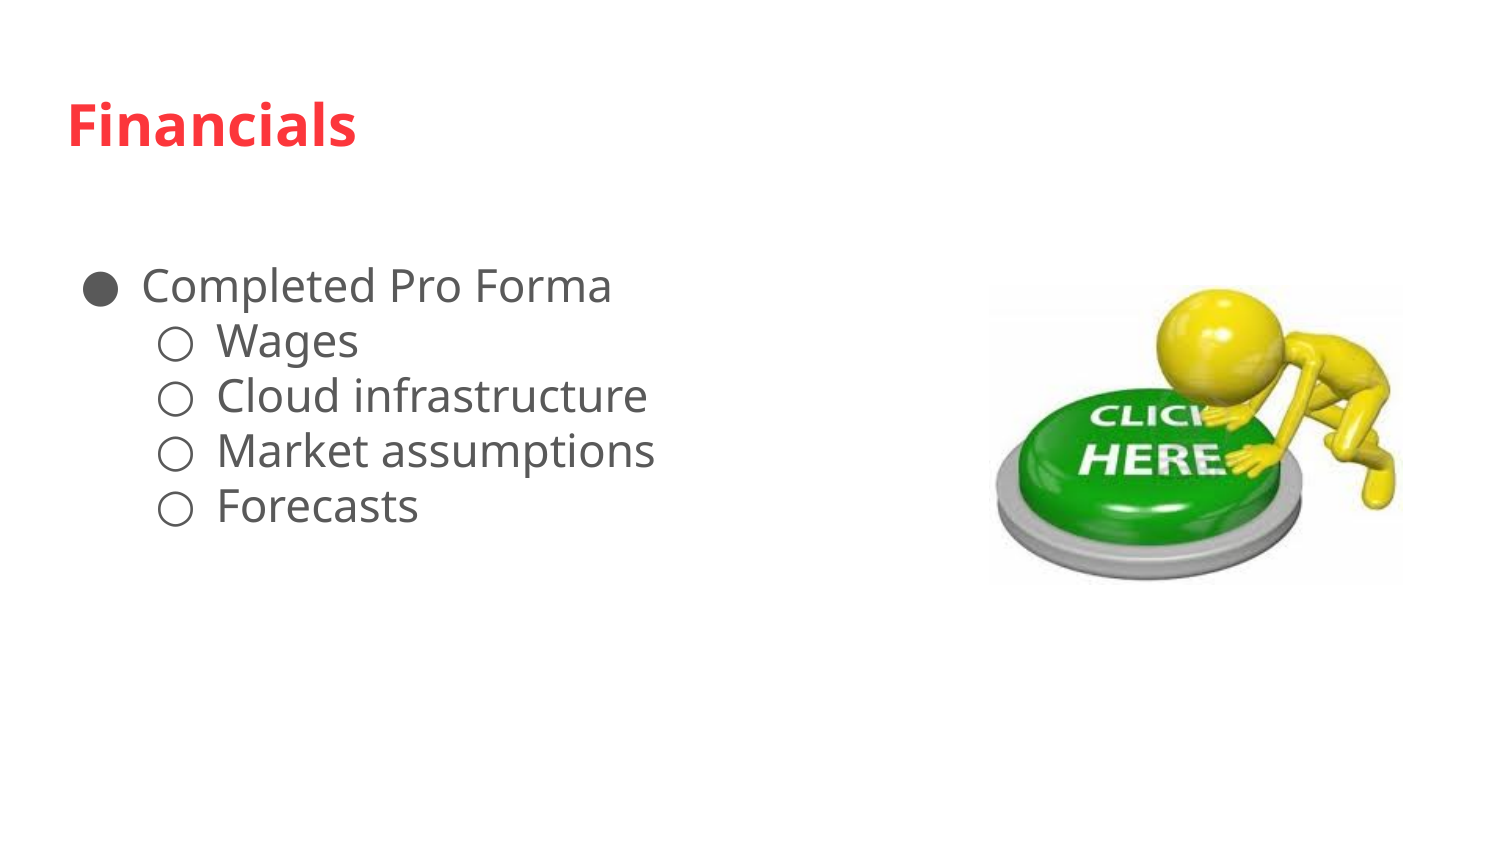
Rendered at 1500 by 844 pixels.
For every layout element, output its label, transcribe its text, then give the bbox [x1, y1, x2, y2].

text_box Completed Pro Forma Wages Cloud infrastructure Market assumptions Forecasts [51, 186, 816, 780]
title Financials [51, 72, 1449, 167]
picture [989, 285, 1403, 585]
